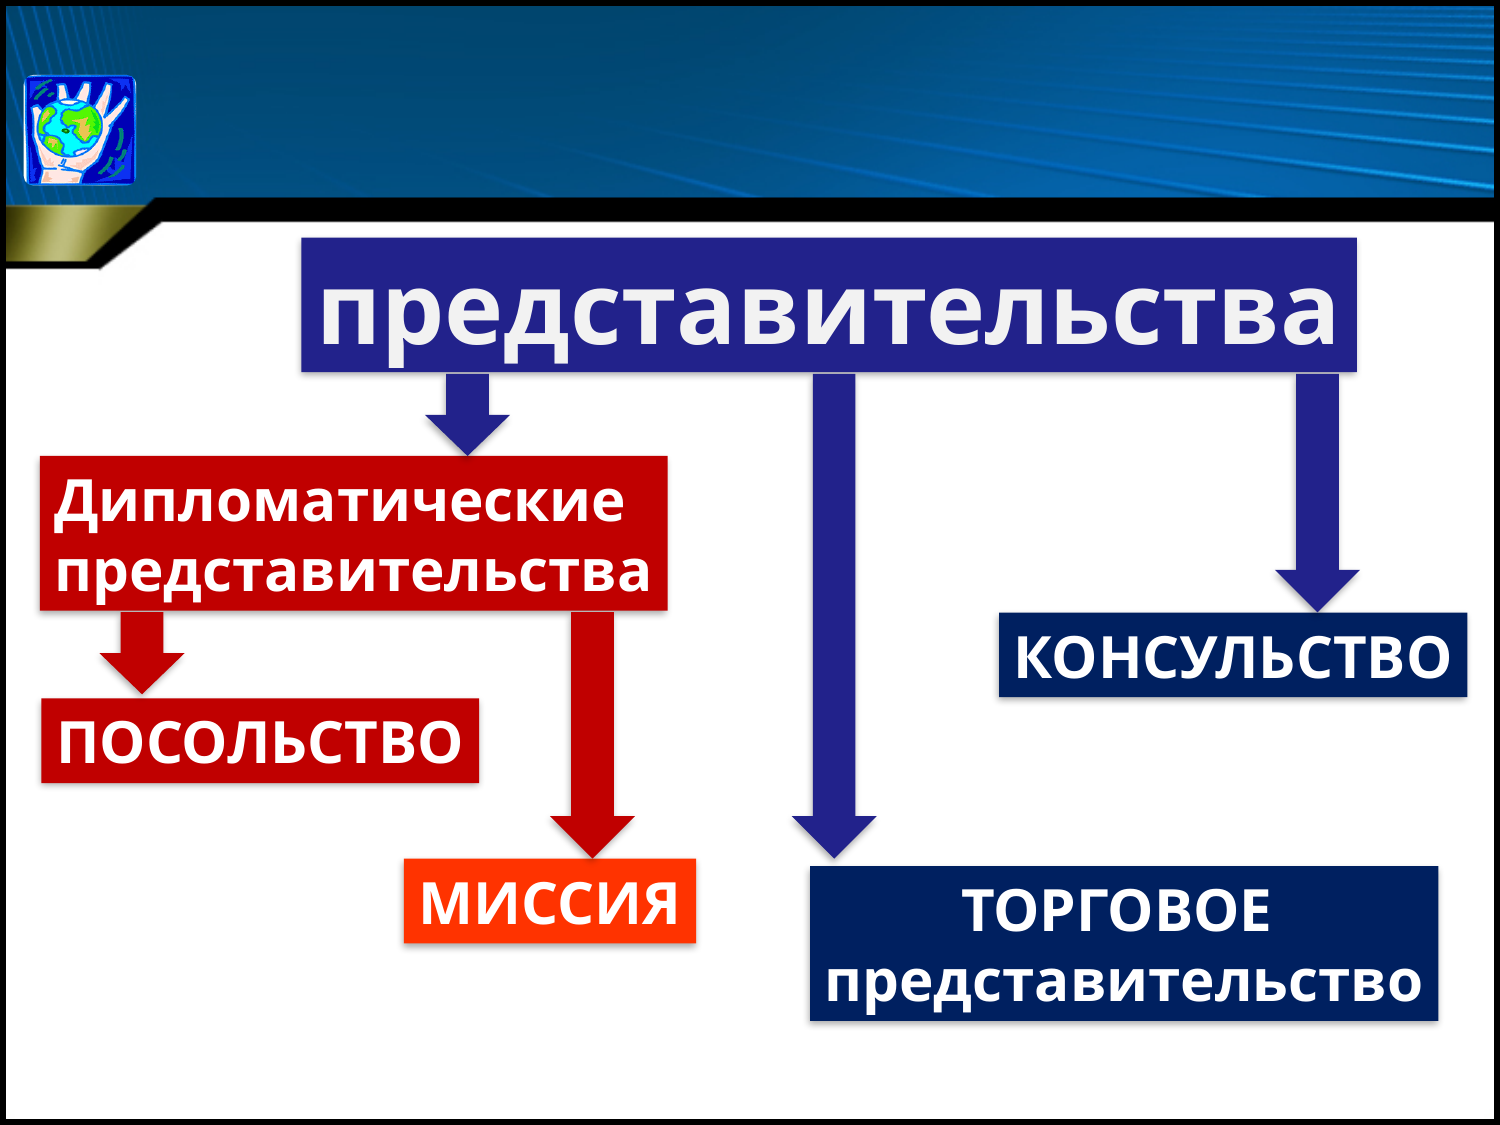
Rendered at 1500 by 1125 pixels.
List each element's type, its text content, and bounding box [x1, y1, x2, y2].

picture [23, 74, 137, 186]
text_box [789, 371, 879, 861]
text_box [423, 371, 513, 459]
text_box представительства [301, 237, 1357, 373]
text_box [0, 0, 1500, 1125]
text_box ТОРГОВОЕ представительство [810, 866, 1439, 1021]
text_box Дипломатические представительства [39, 455, 668, 611]
text_box КОНСУЛЬСТВО [999, 612, 1468, 698]
text_box ПОСОЛЬСТВО [41, 698, 480, 784]
text_box [97, 610, 187, 697]
text_box [1273, 371, 1363, 615]
text_box МИССИЯ [403, 858, 697, 944]
text_box [547, 609, 638, 861]
